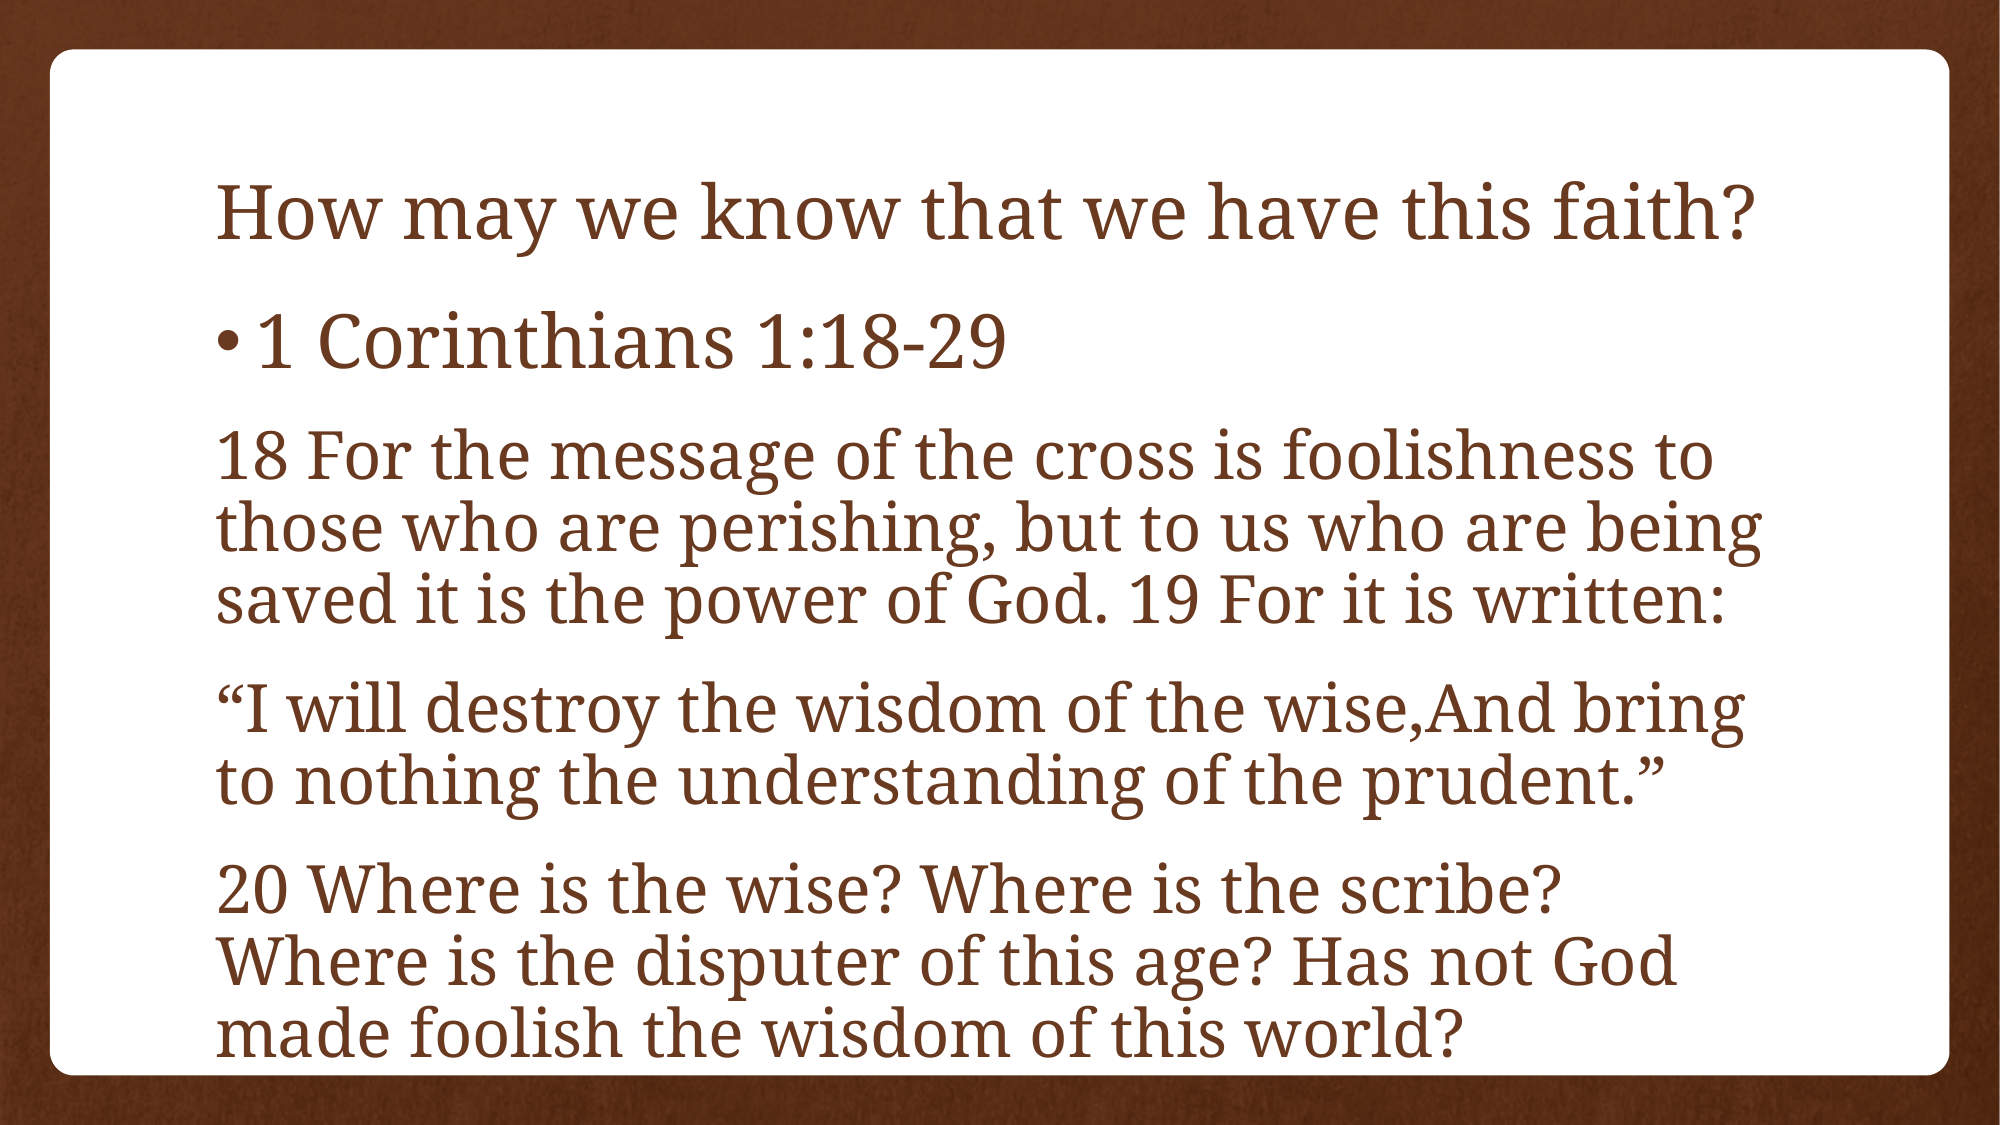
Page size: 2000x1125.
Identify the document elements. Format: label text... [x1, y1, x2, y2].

title How may we know that we have this faith? [199, 70, 1800, 263]
list 1 Corinthians 1:18-29 18 For the message of the cross is foolishness to those who are perishing, but to us who are being saved it is the power of God. 19 For it is written: “I will destroy the wisdom of the wise,And bring to nothing the understanding of the prudent.” 20 Where is the wise? Where is the scribe? Where is the disputer of this age? Has not God made foolish the wisdom of this world? [199, 295, 1800, 1055]
